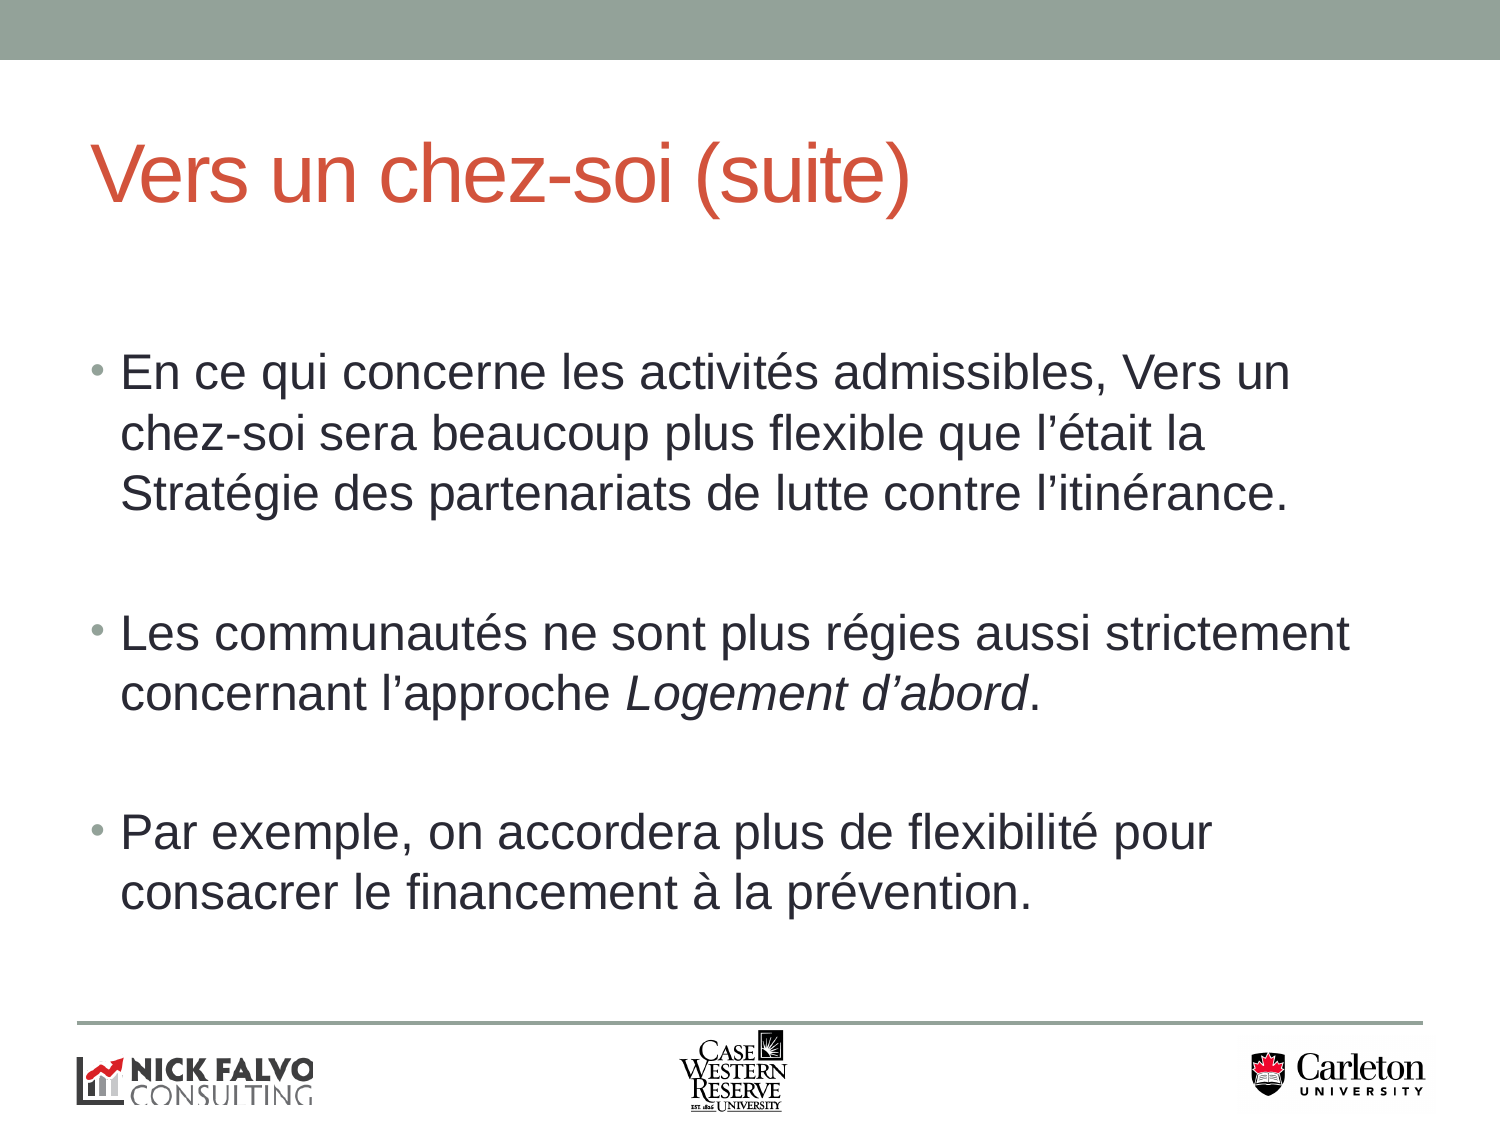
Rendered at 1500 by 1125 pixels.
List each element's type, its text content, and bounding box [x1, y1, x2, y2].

picture [1237, 1035, 1436, 1114]
title Vers un chez-soi (suite) [75, 87, 1425, 250]
picture [679, 1030, 793, 1120]
list En ce qui concerne les activités admissibles, Vers un chez-soi sera beaucoup plus flexible que l’était la Stratégie des partenariats de lutte contre l’itinérance. Les communautés ne sont plus régies aussi strictement concernant l’approche Logement d’abord. Par exemple, on accordera plus de flexibilité pour consacrer le financement à la prévention. [75, 262, 1425, 988]
